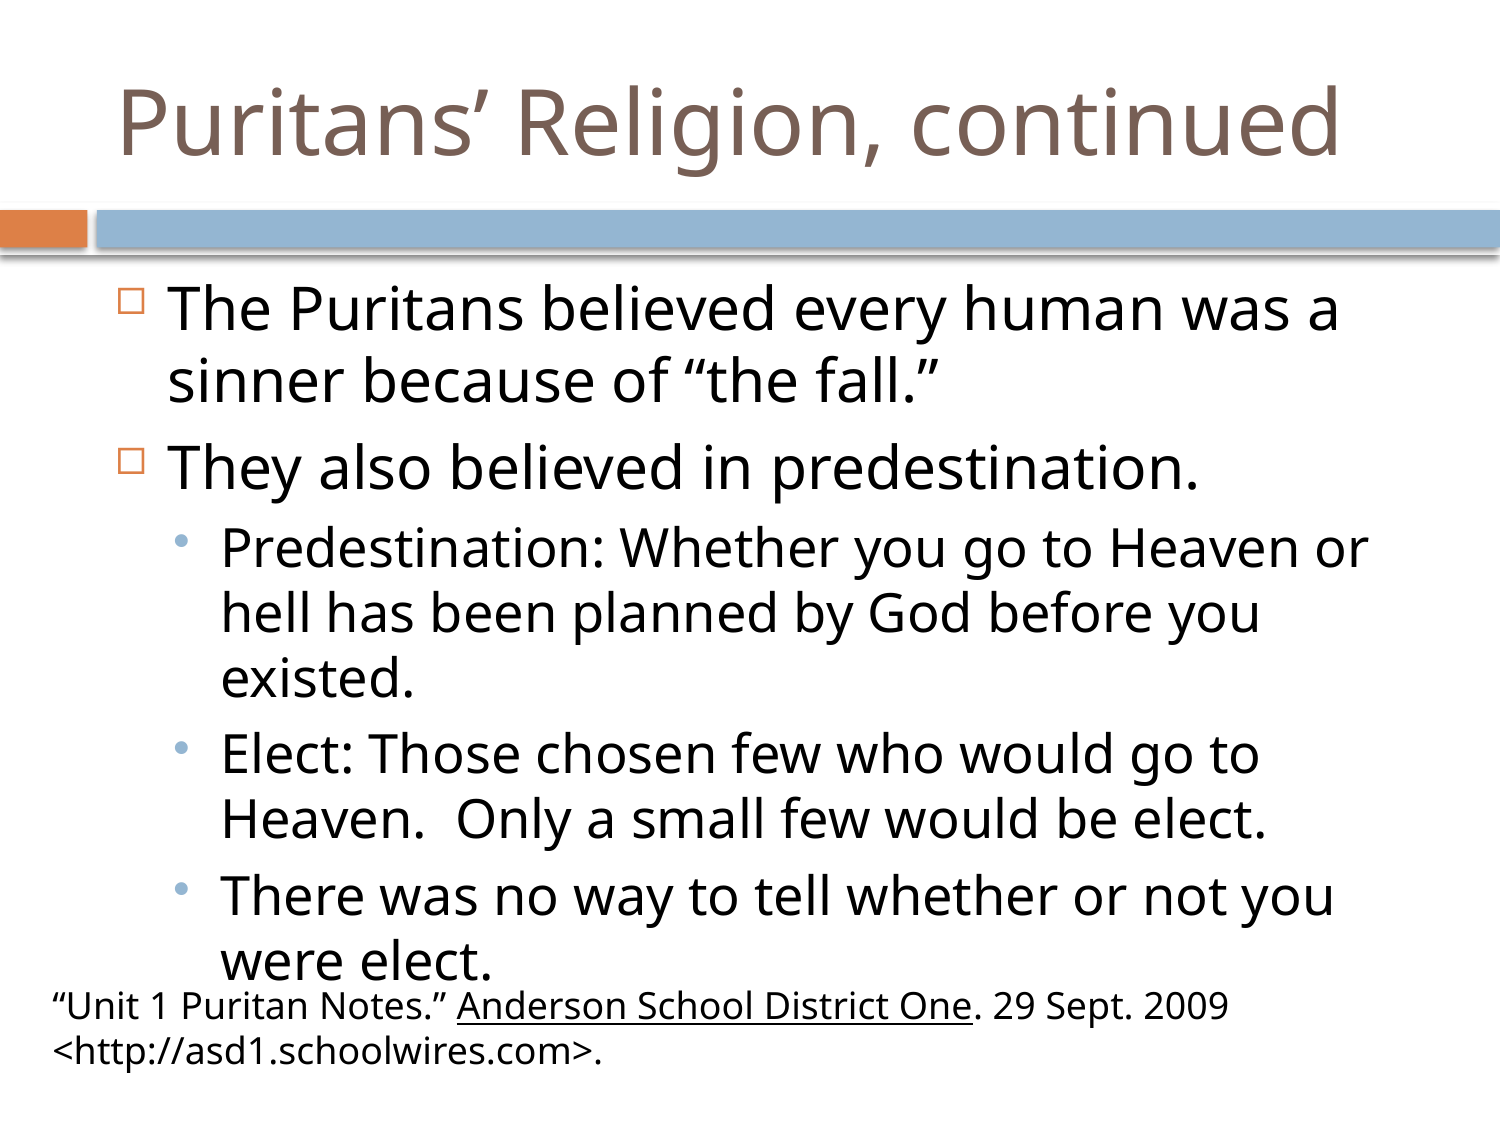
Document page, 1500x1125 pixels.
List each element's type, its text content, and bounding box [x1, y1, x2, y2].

title Puritans’ Religion, continued [100, 37, 1438, 200]
text_box “Unit 1 Puritan Notes.” Anderson School District One. 29 Sept. 2009 <http://asd1.schoolwires.com>. [37, 974, 1463, 1080]
list The Puritans believed every human was a sinner because of “the fall.” They also believed in predestination. Predestination: Whether you go to Heaven or hell has been planned by God before you existed. Elect: Those chosen few who would go to Heaven. Only a small few would be elect. There was no way to tell whether or not you were elect. [100, 262, 1438, 974]
